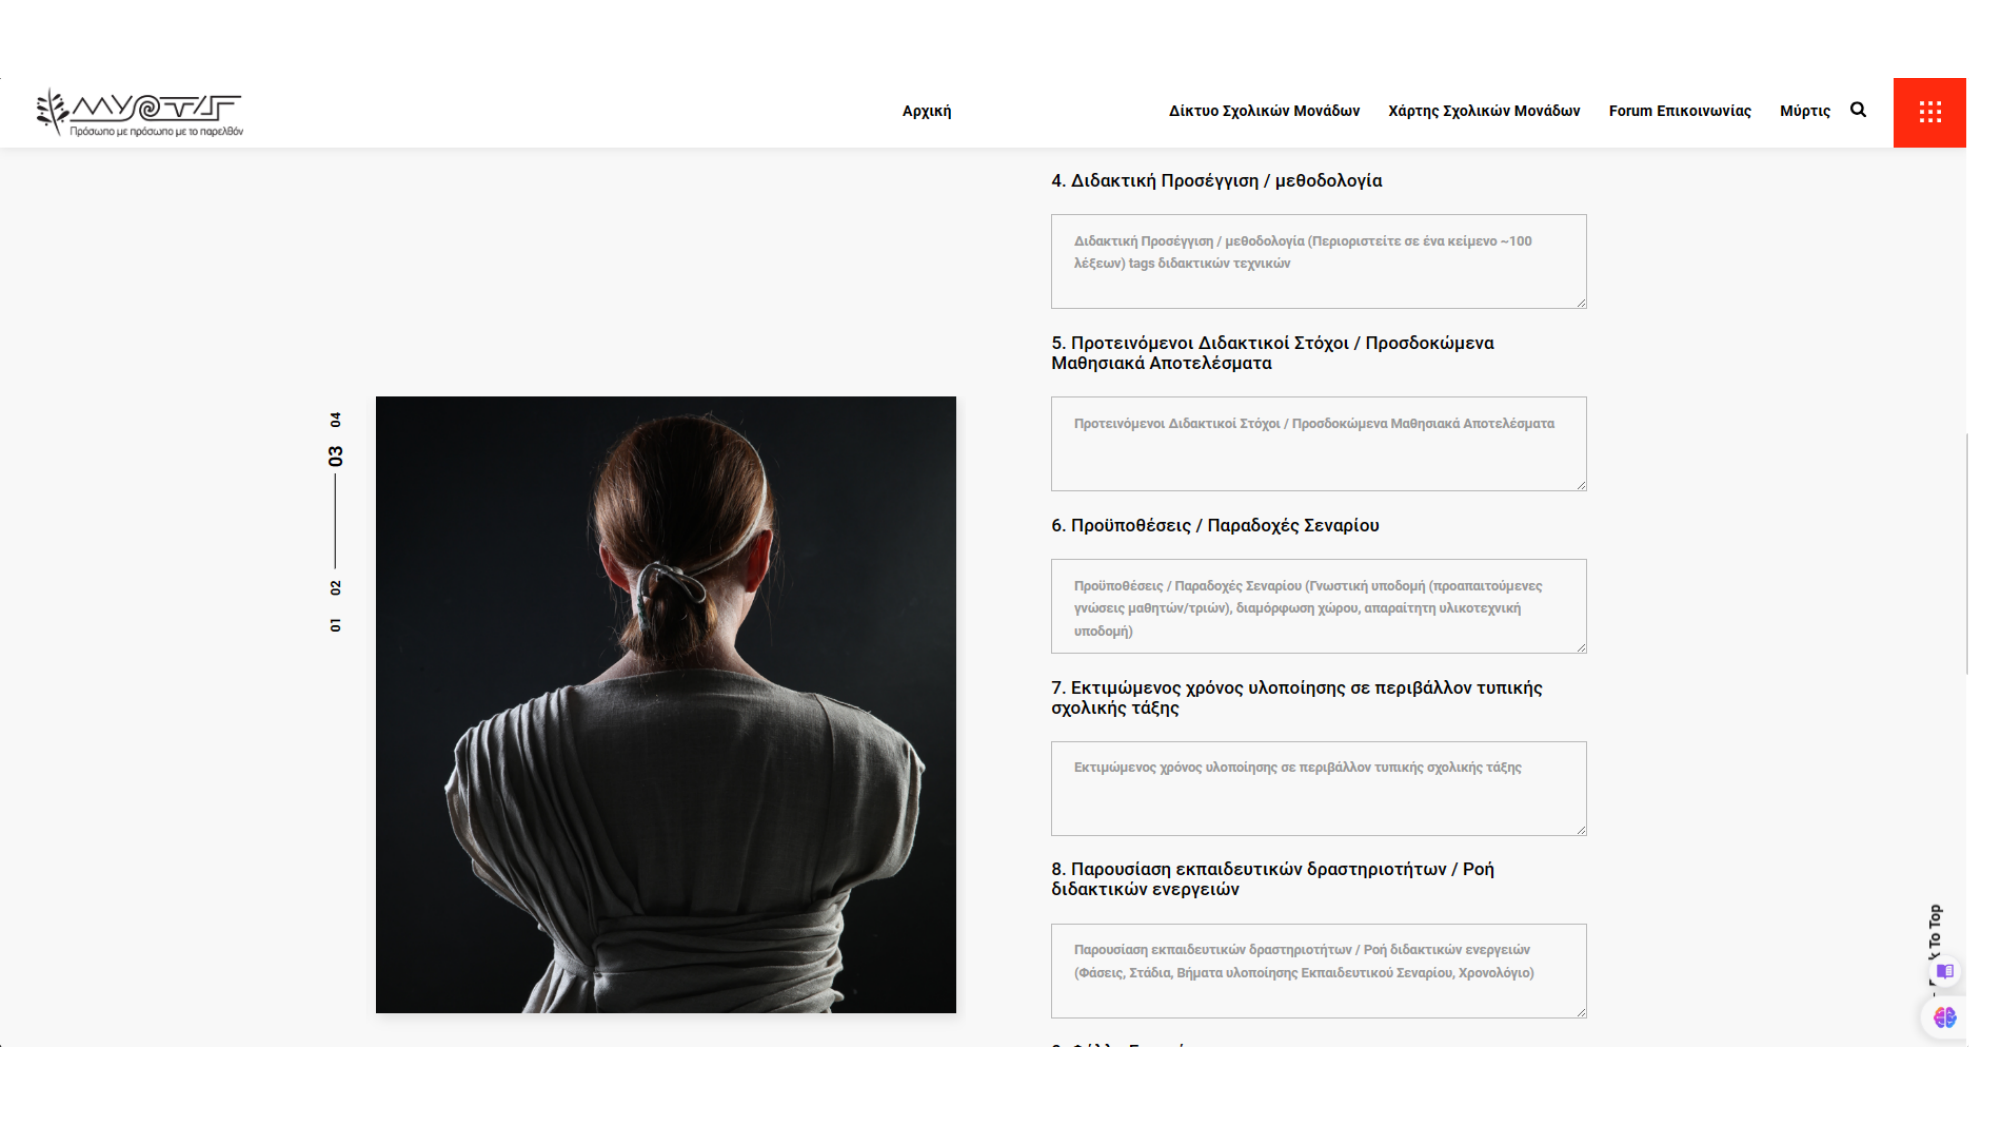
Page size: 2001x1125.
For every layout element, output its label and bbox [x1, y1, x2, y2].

picture [0, 77, 1969, 1048]
